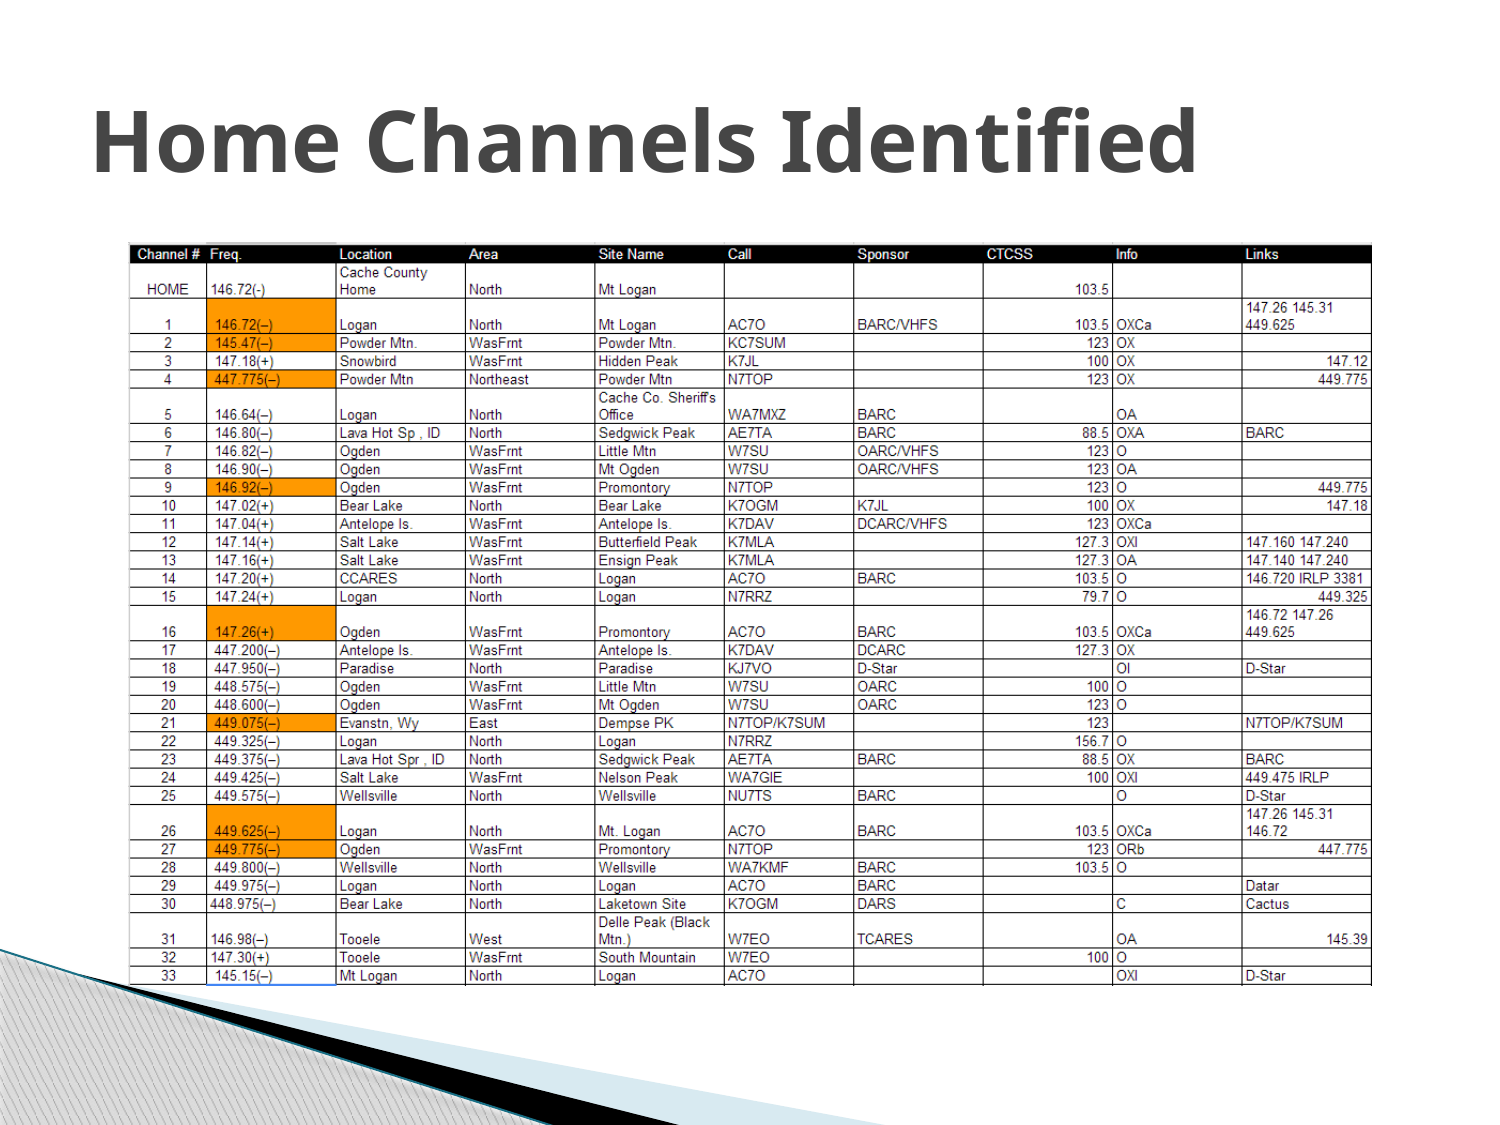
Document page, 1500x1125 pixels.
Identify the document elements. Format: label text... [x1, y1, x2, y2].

title Home Channels Identified [75, 45, 1425, 233]
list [128, 242, 1372, 986]
